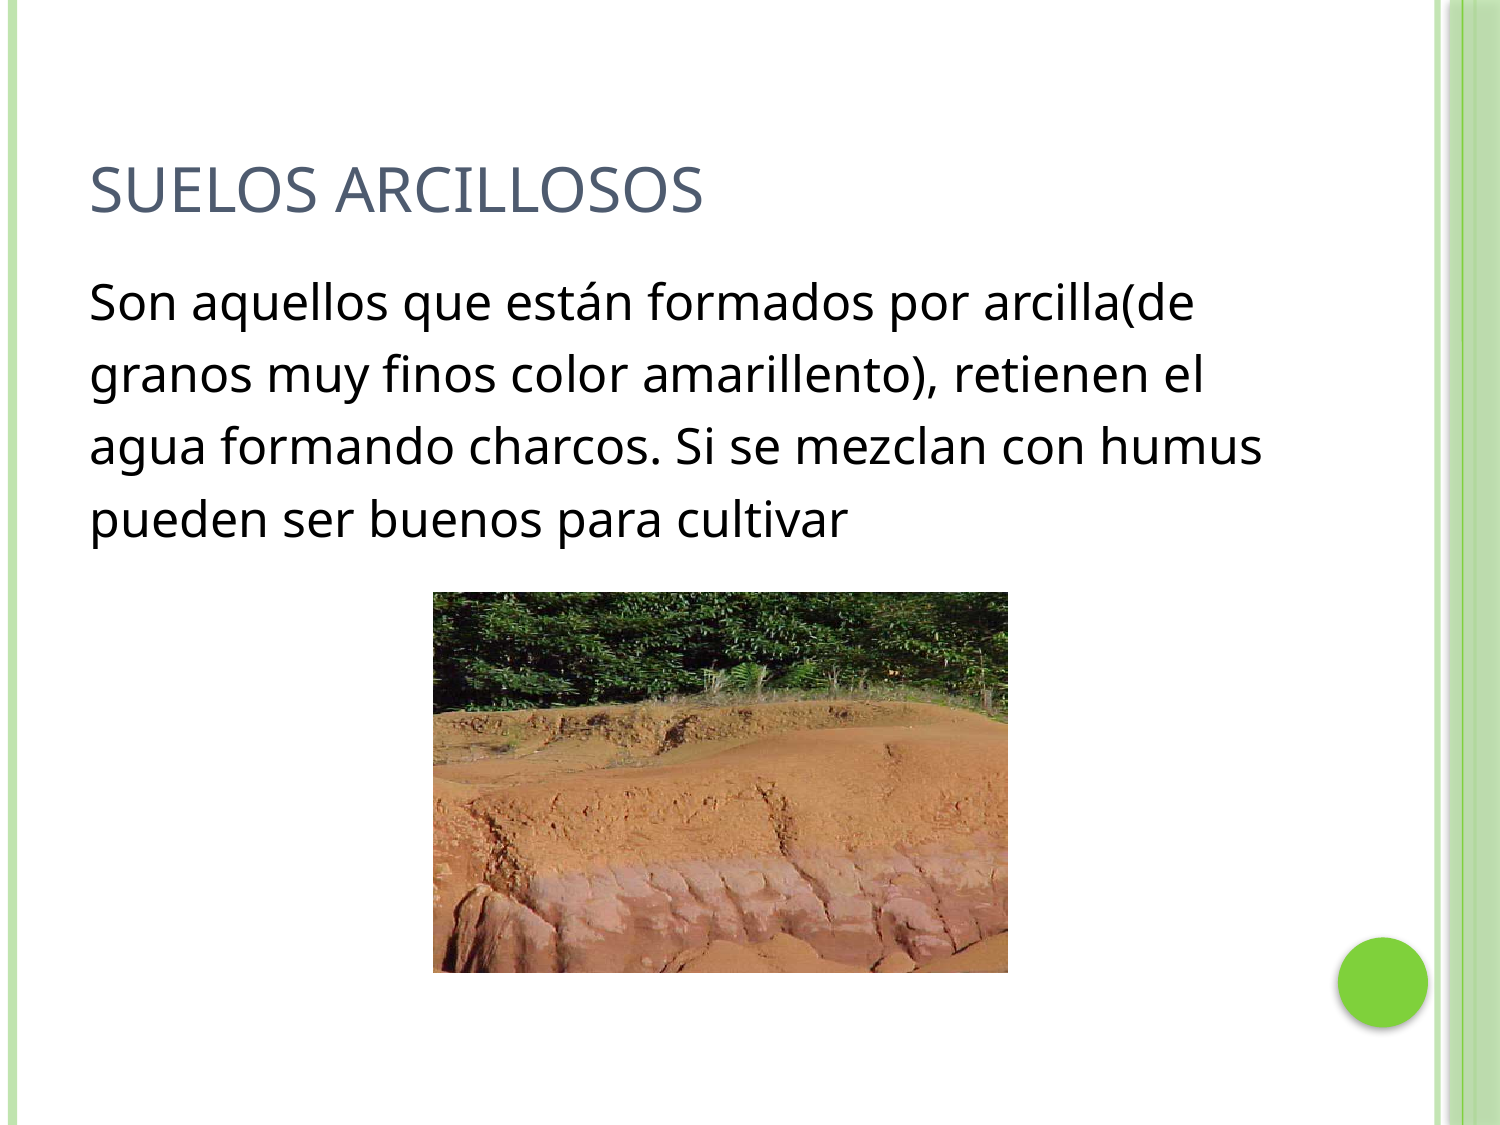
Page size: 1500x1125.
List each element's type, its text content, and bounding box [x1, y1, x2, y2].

list Son aquellos que están formados por arcilla(de granos muy finos color amarillento), retienen el agua formando charcos. Si se mezclan con humus pueden ser buenos para cultivar [75, 262, 1300, 1062]
title Suelos arcillosos [75, 45, 1300, 233]
picture [432, 591, 1009, 974]
